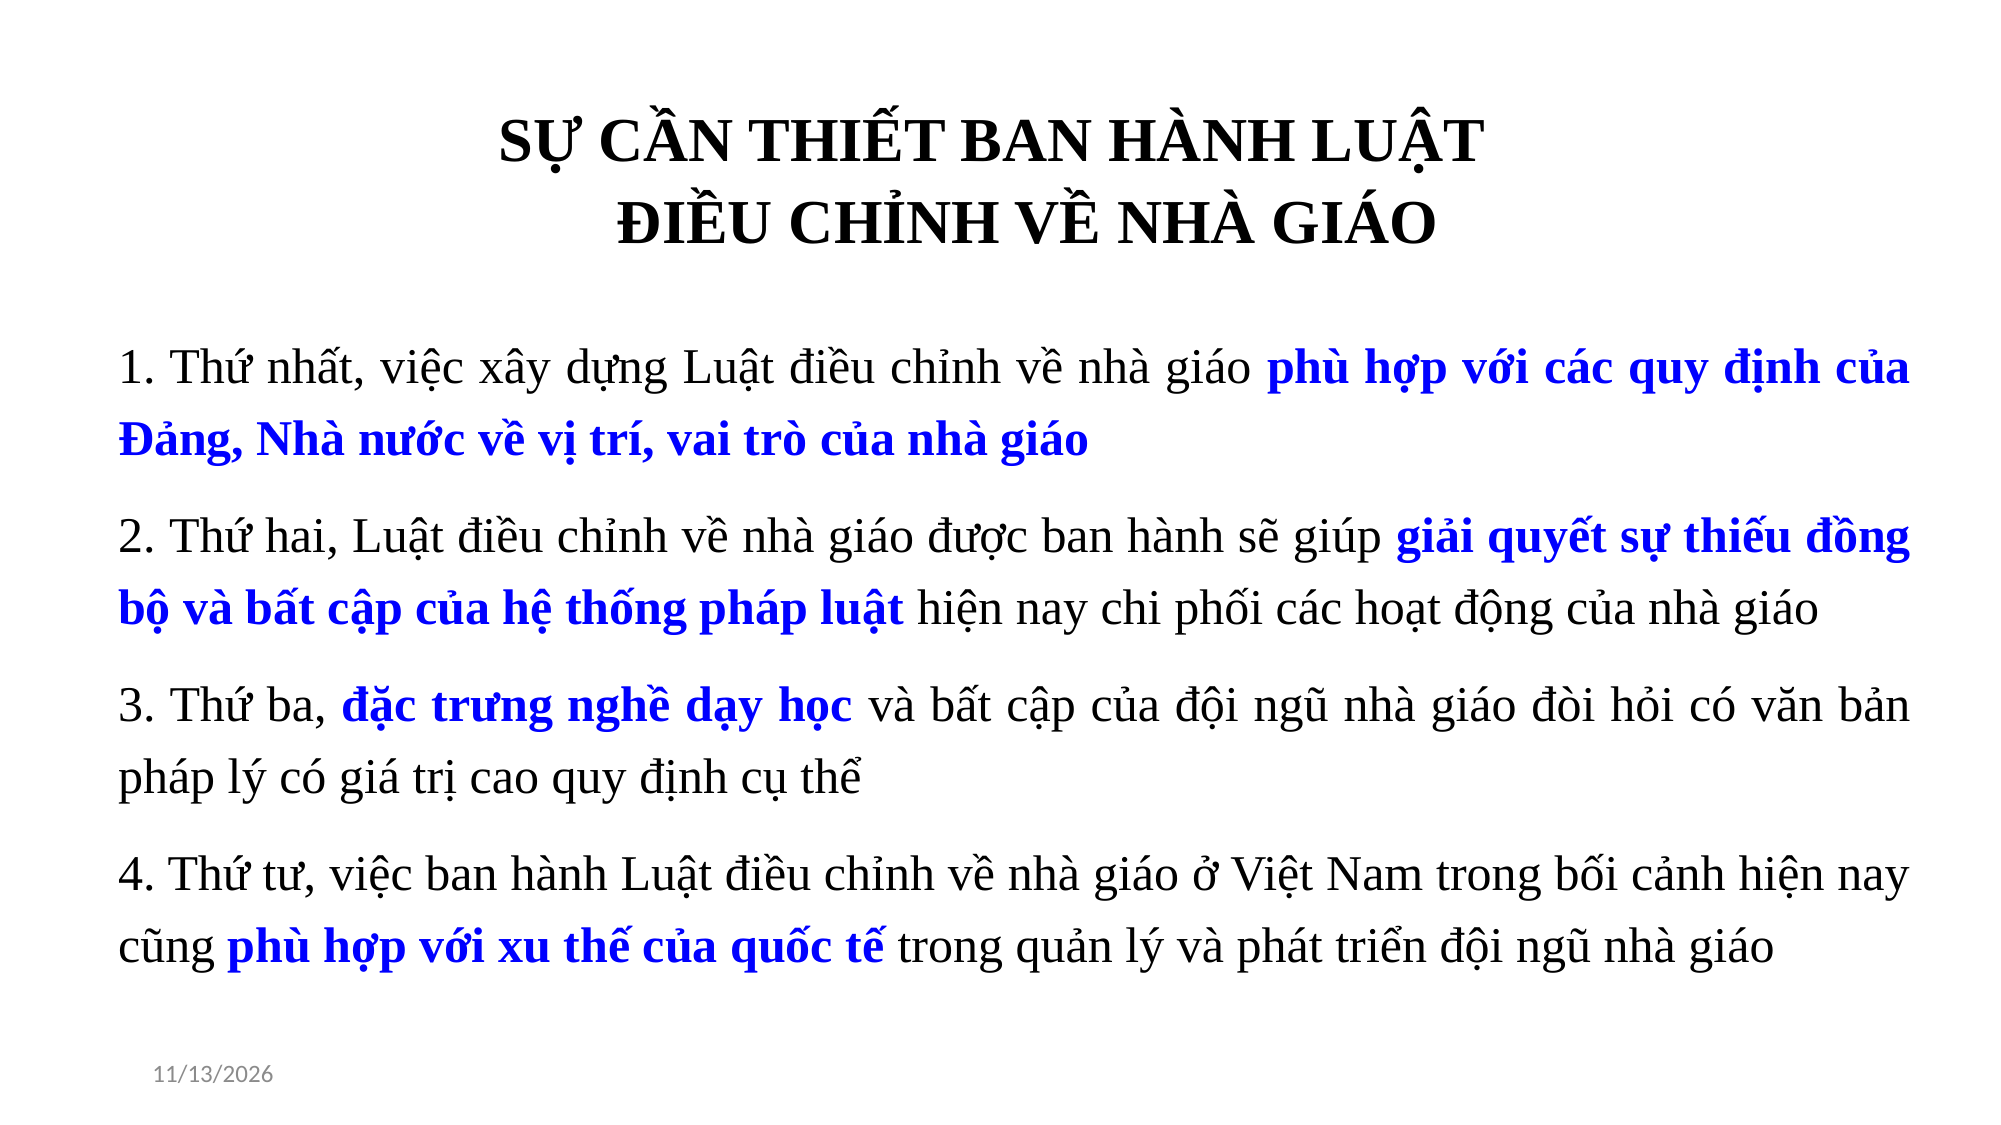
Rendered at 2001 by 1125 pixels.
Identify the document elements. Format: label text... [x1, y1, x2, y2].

title SỰ CẦN THIẾT BAN HÀNH LUẬT ĐIỀU CHỈNH VỀ NHÀ GIÁO [103, 65, 1897, 283]
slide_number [137, 1042, 588, 1103]
list 1. Thứ nhất, việc xây dựng Luật điều chỉnh về nhà giáo phù hợp với các quy định của Đảng, Nhà nước về vị trí, vai trò của nhà giáo 2. Thứ hai, Luật điều chỉnh về nhà giáo được ban hành sẽ giúp giải quyết sự thiếu đồng bộ và bất cập của hệ thống pháp luật hiện nay chi phối các hoạt động của nhà giáo 3. Thứ ba, đặc trưng nghề dạy học và bất cập của đội ngũ nhà giáo đòi hỏi có văn bản pháp lý có giá trị cao quy định cụ thể 4. Thứ tư, việc ban hành Luật điều chỉnh về nhà giáo ở Việt Nam trong bối cảnh hiện nay cũng phù hợp với xu thế của quốc tế trong quản lý và phát triển đội ngũ nhà giáo [103, 314, 1927, 1103]
